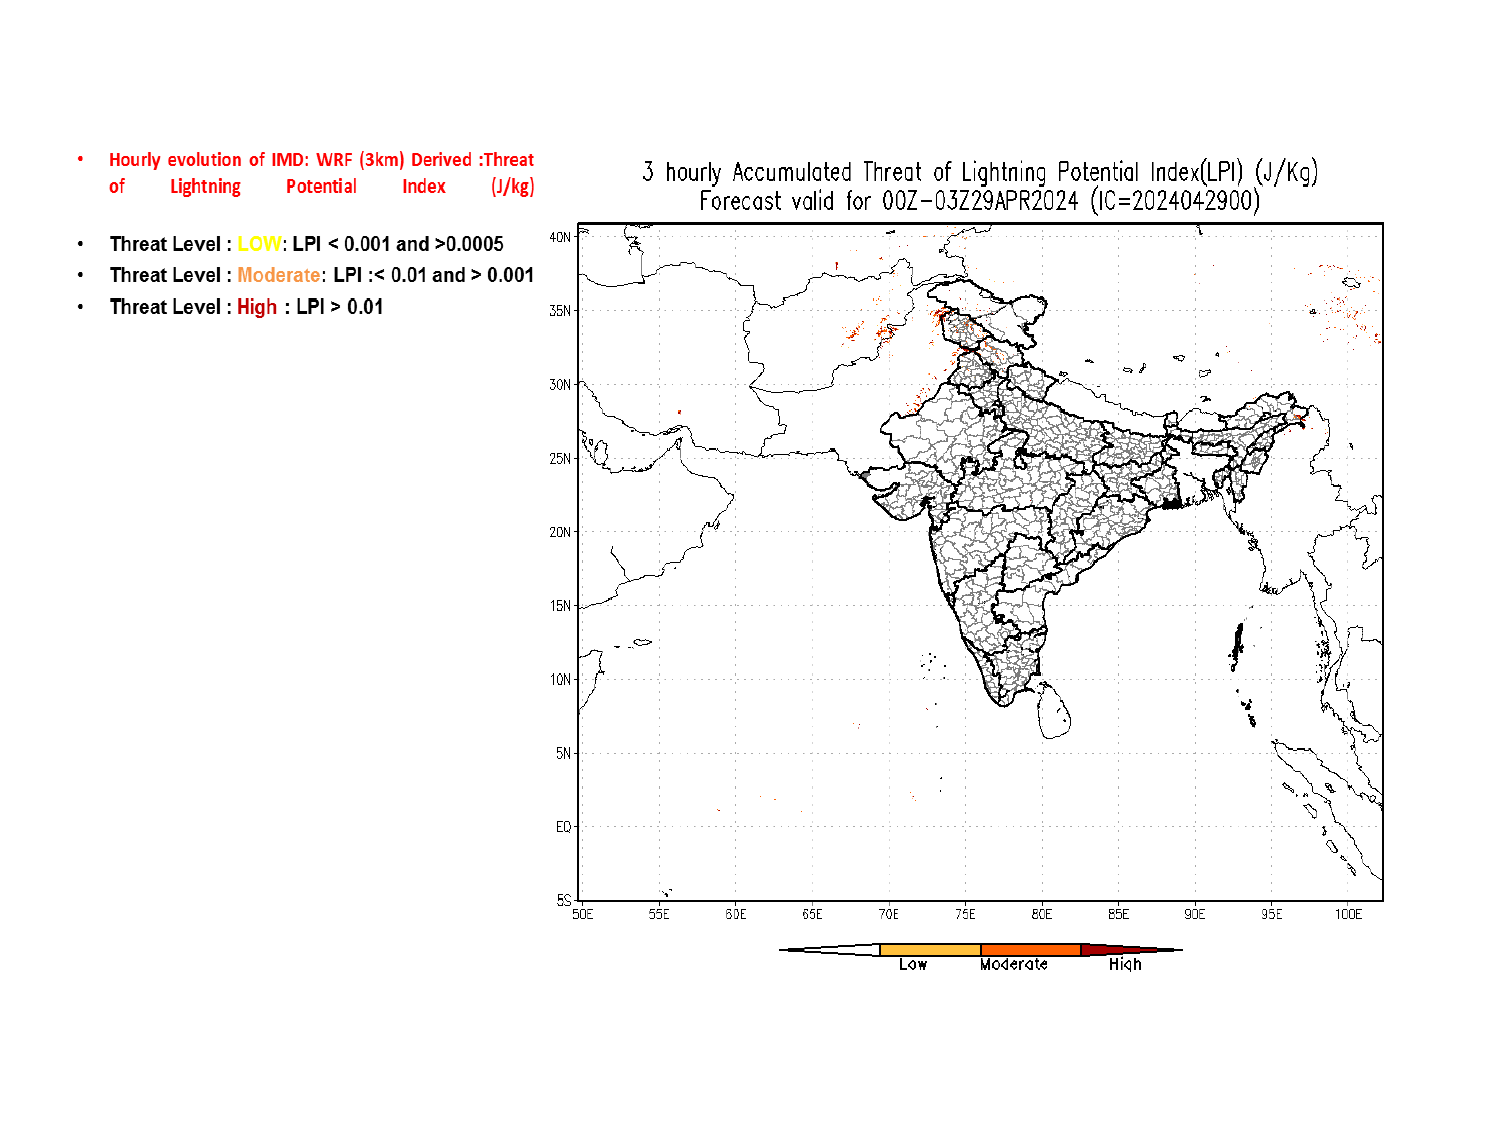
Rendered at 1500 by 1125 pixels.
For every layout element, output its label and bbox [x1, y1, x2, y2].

picture [74, 149, 1426, 976]
